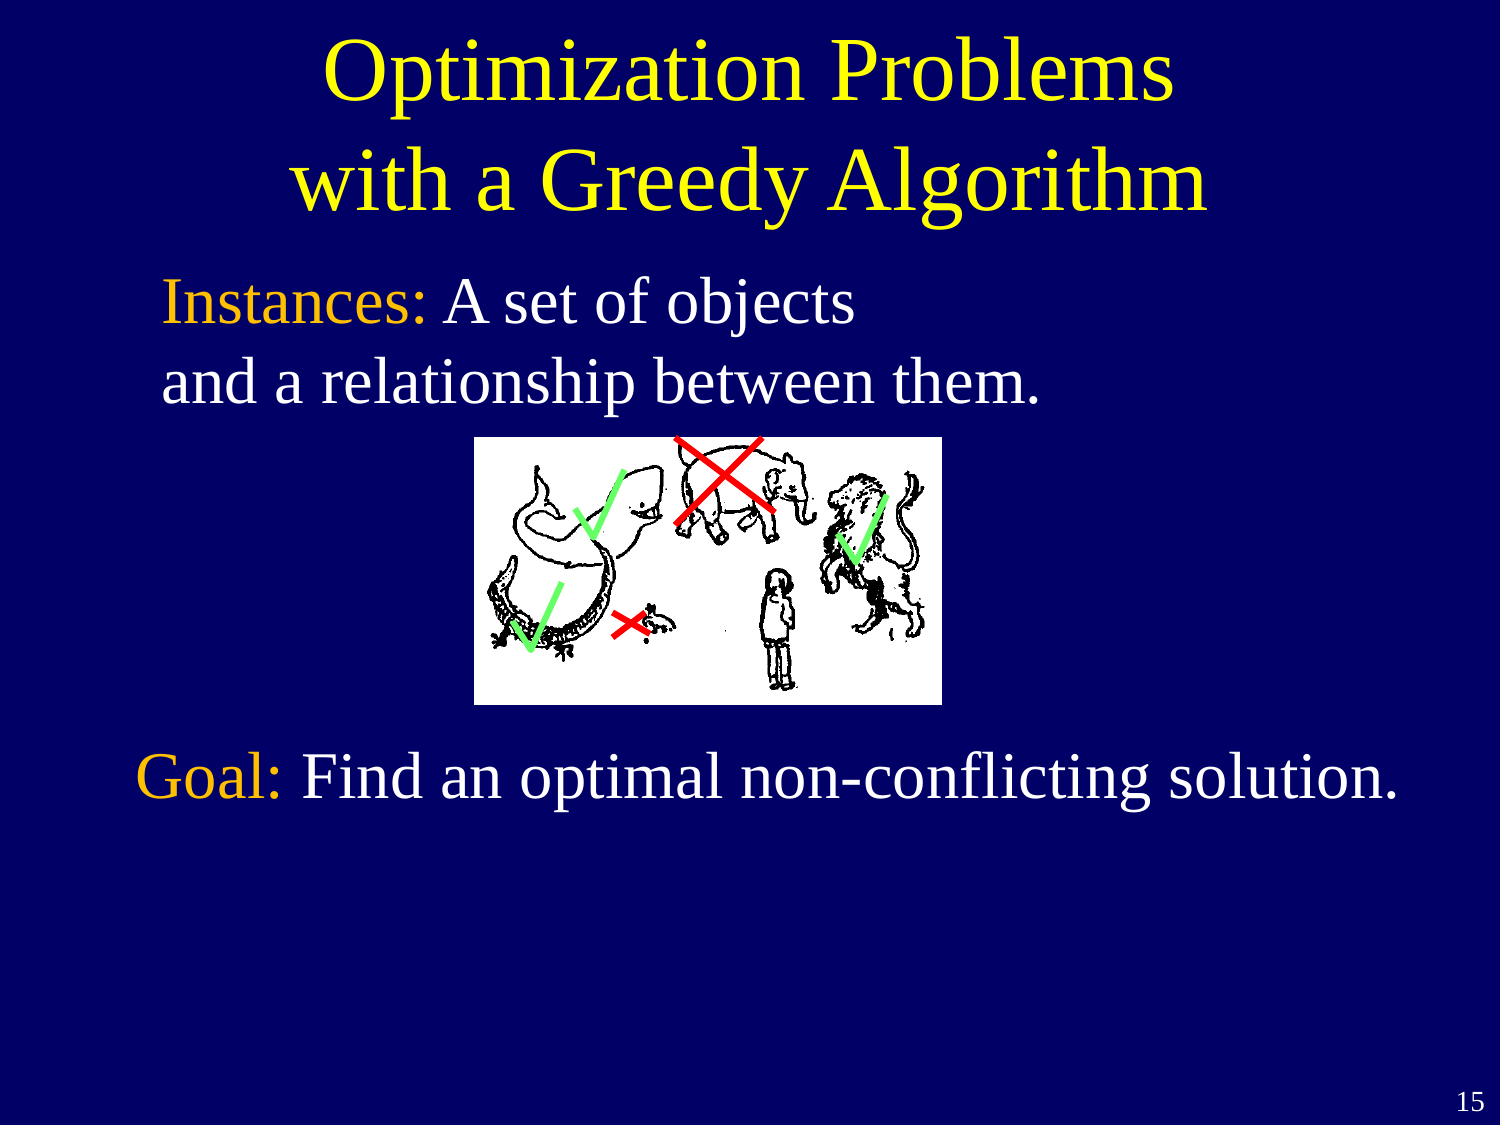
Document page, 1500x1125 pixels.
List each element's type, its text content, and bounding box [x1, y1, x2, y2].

text_box Instances: A set of objects and a relationship between them. [146, 249, 1076, 425]
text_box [512, 437, 888, 651]
picture [474, 437, 943, 705]
text_box Goal: Find an optimal non-conflicting solution. [46, 724, 1418, 900]
text_box Optimization Problems with a Greedy Algorithm [112, 24, 1388, 213]
